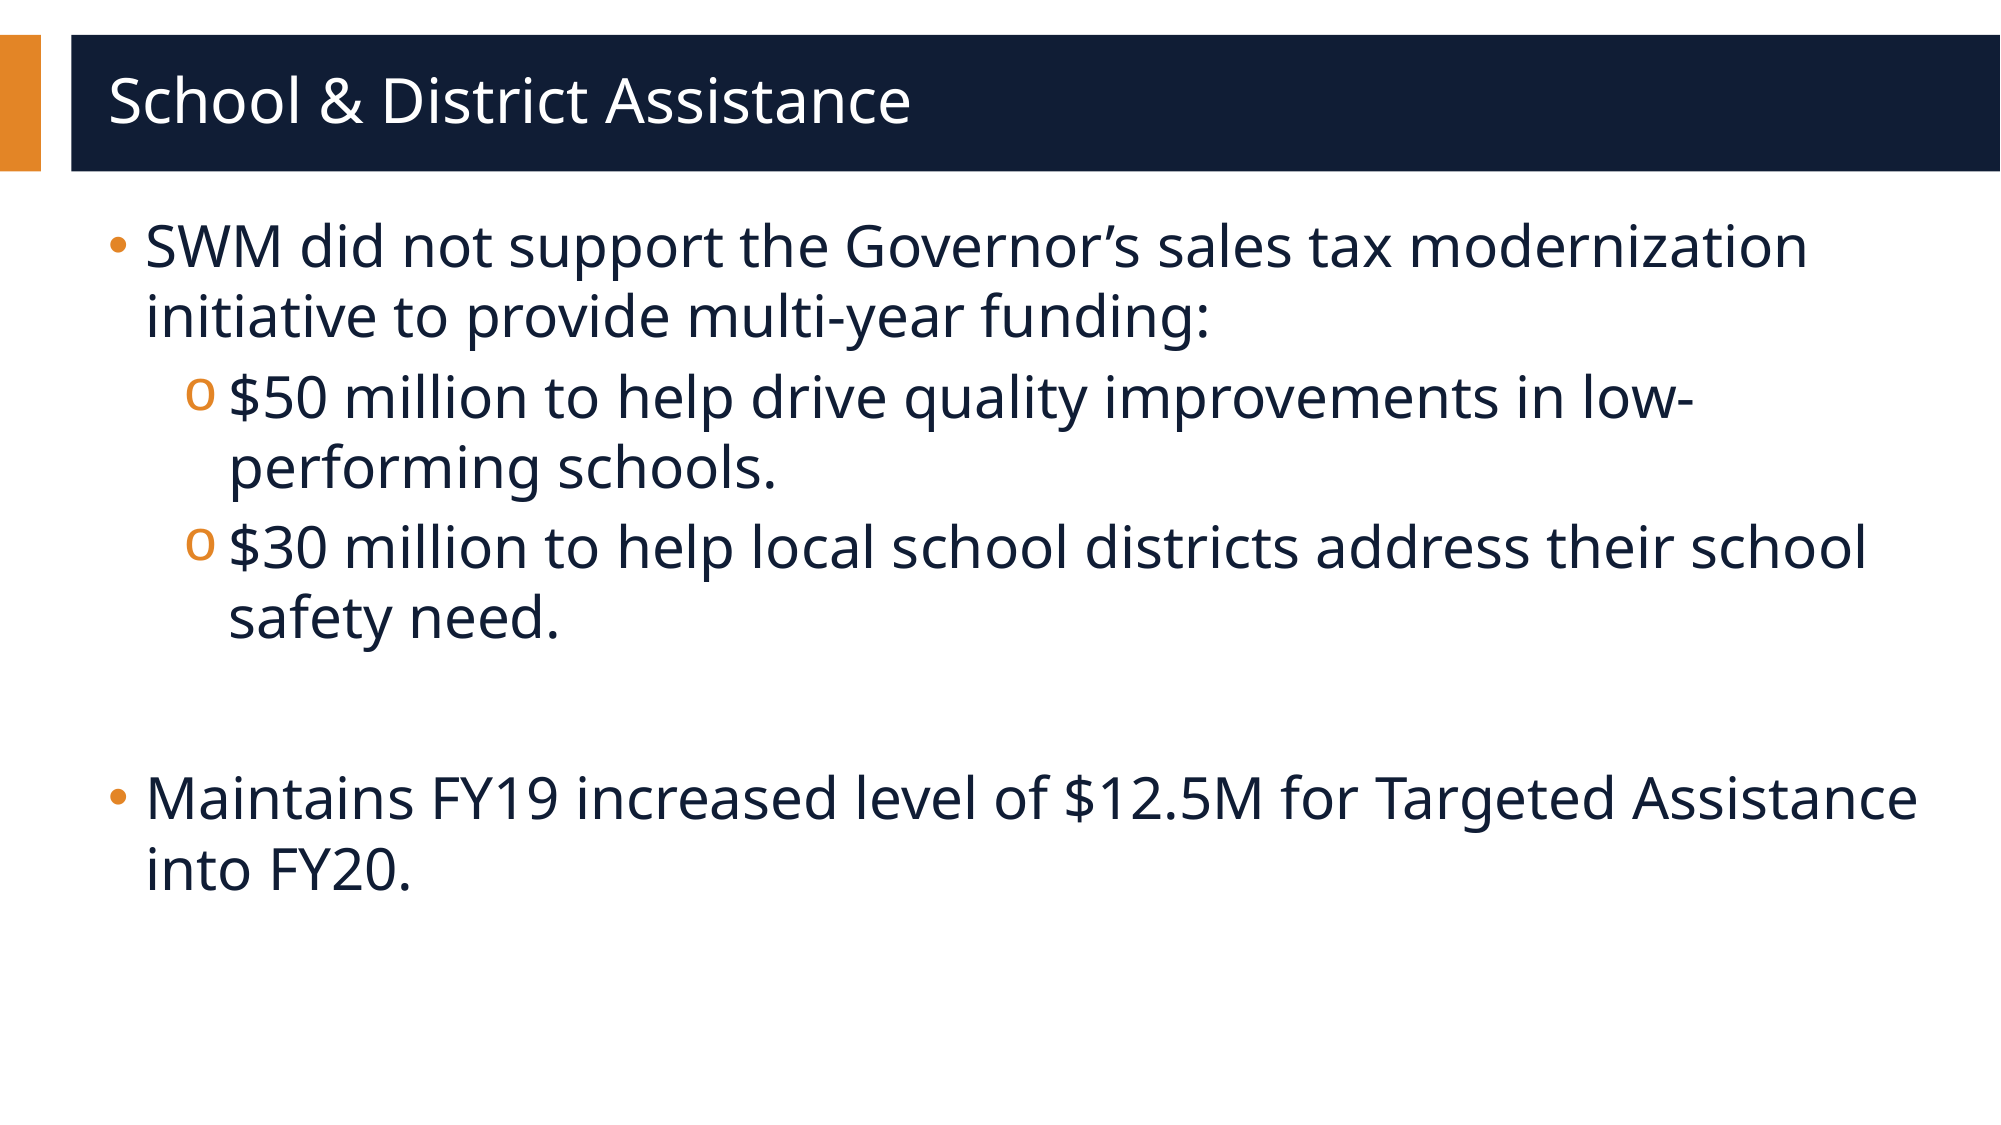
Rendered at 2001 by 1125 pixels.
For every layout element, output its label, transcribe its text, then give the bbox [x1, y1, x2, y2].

list SWM did not support the Governor’s sales tax modernization initiative to provide multi-year funding: $50 million to help drive quality improvements in low-performing schools. $30 million to help local school districts address their school safety need. Maintains FY19 increased level of $12.5M for Targeted Assistance into FY20. [93, 201, 1959, 1031]
title School & District Assistance [93, 47, 1959, 159]
